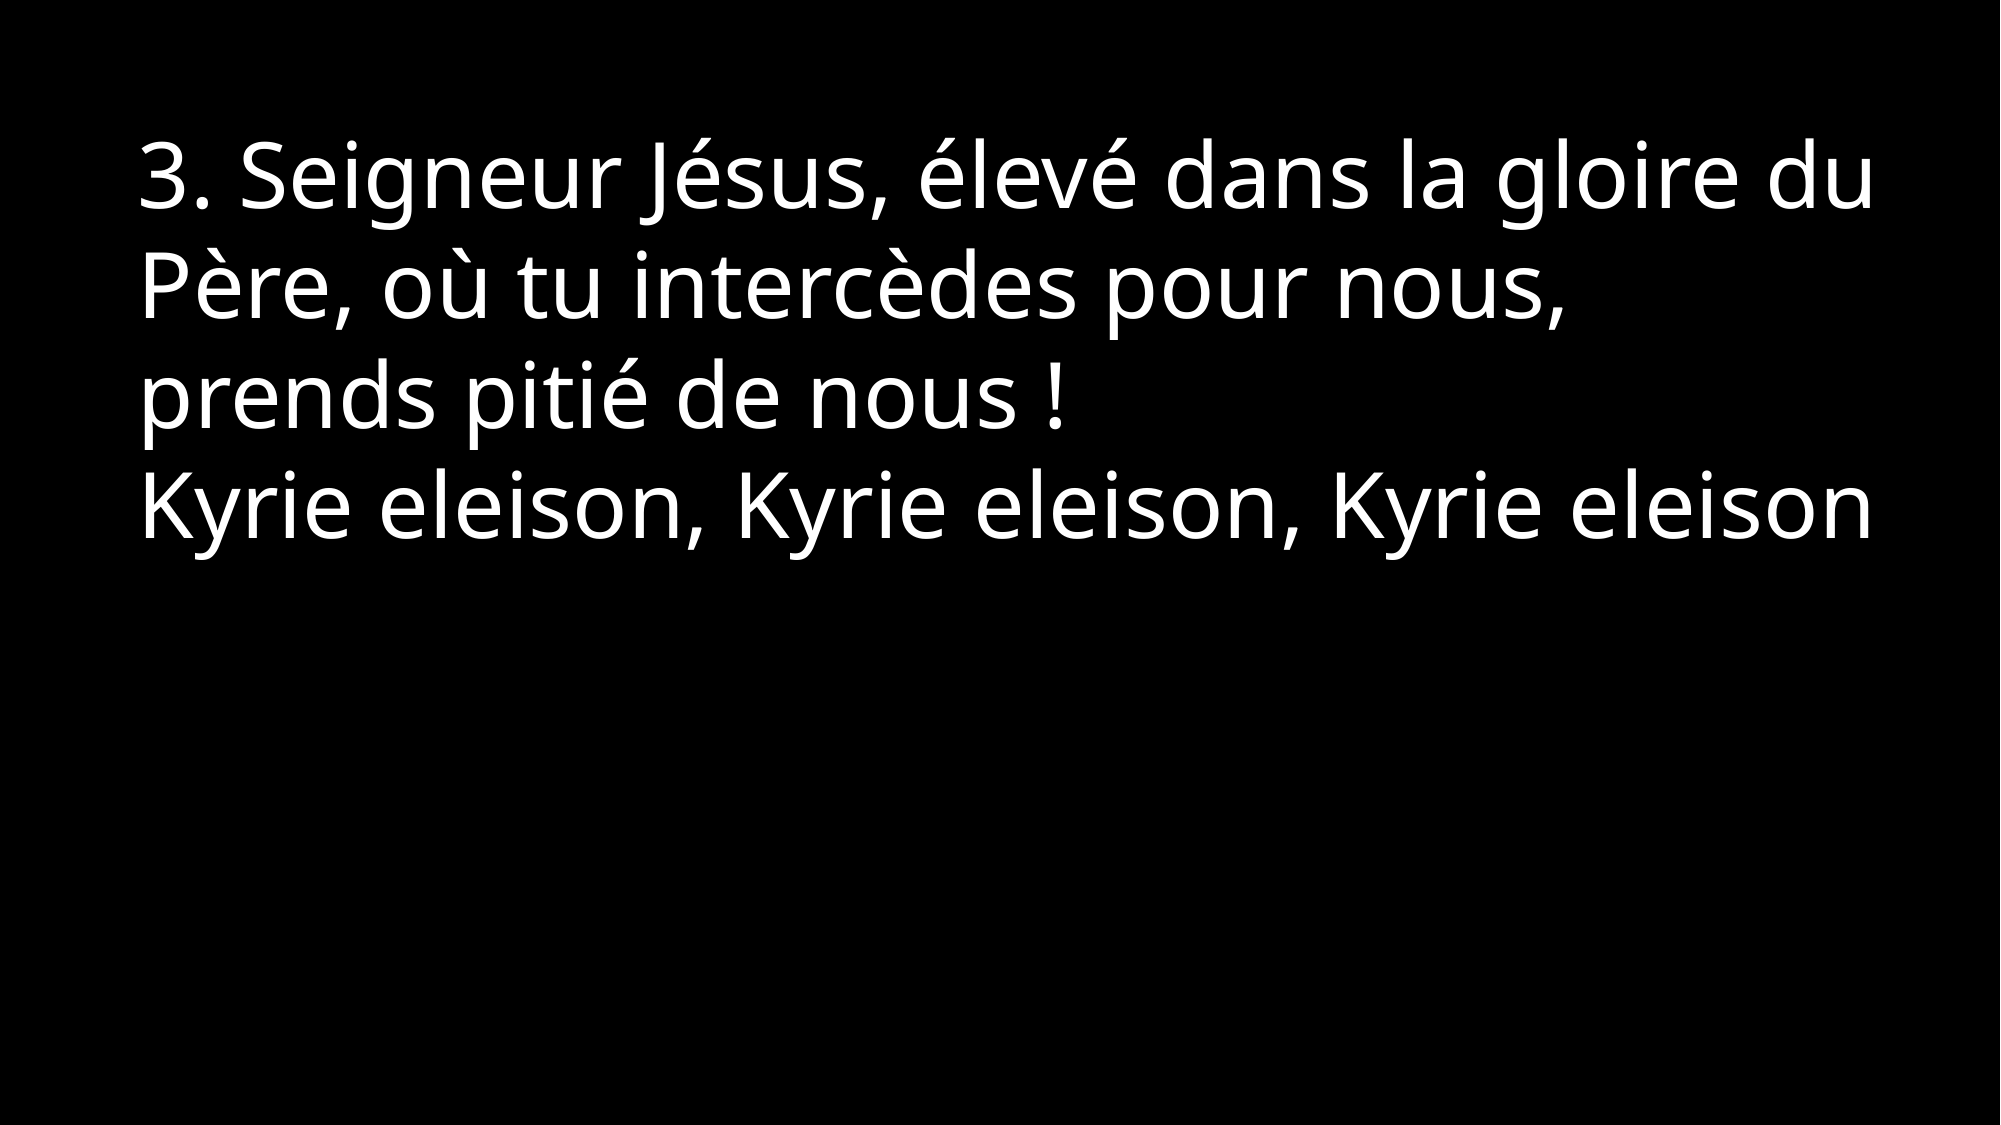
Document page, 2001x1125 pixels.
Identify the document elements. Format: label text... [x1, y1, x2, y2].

text_box 3. Seigneur Jésus, élevé dans la gloire du Père, où tu intercèdes pour nous, prends pitié de nous ! Kyrie eleison, Kyrie eleison, Kyrie eleison [122, 109, 1938, 565]
